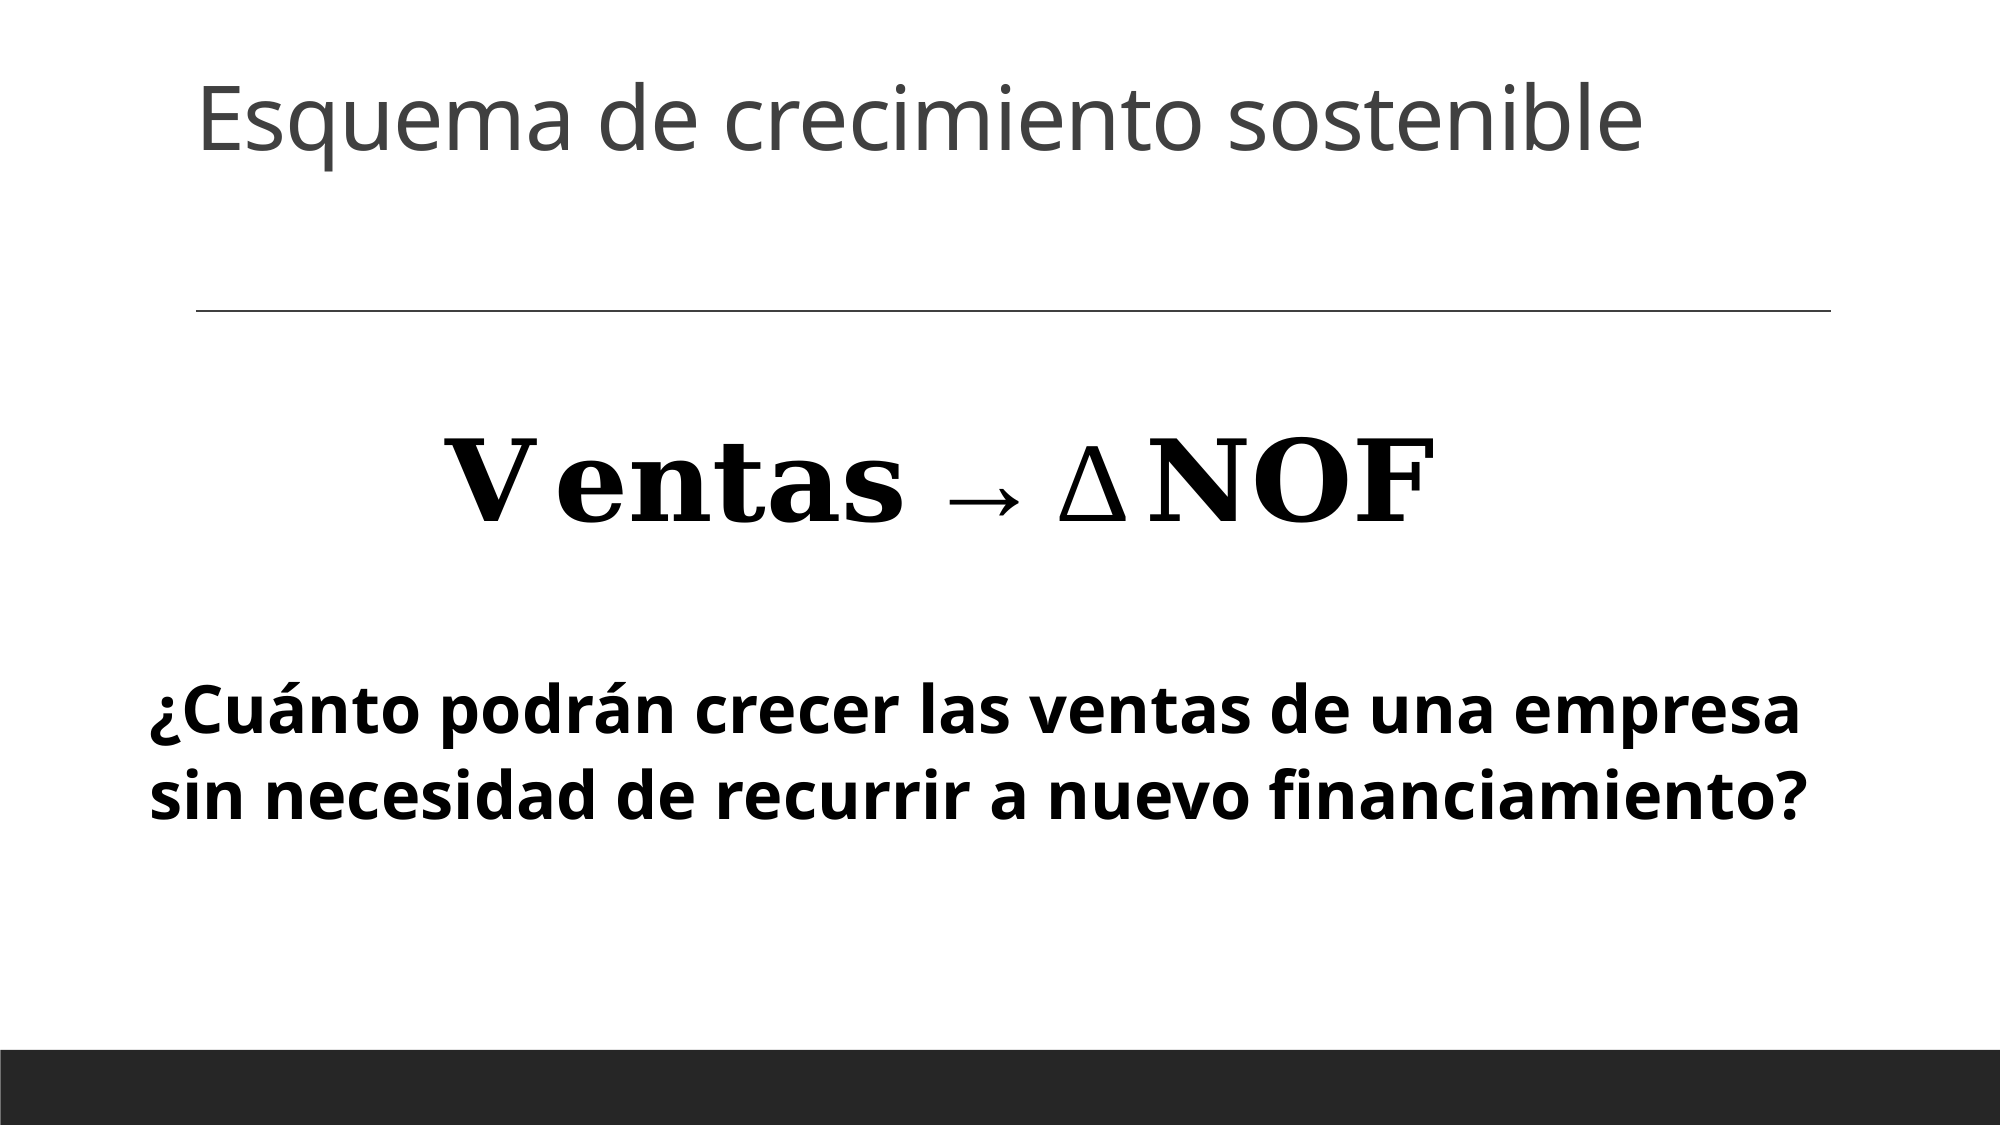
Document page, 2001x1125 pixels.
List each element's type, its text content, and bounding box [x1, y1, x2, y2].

title Esquema de crecimiento sostenible [180, 47, 1830, 285]
text_box [105, 499, 683, 1002]
text_box ¿Cuánto podrán crecer las ventas de una empresa sin necesidad de recurrir a nuevo financiamiento? [134, 654, 1895, 841]
